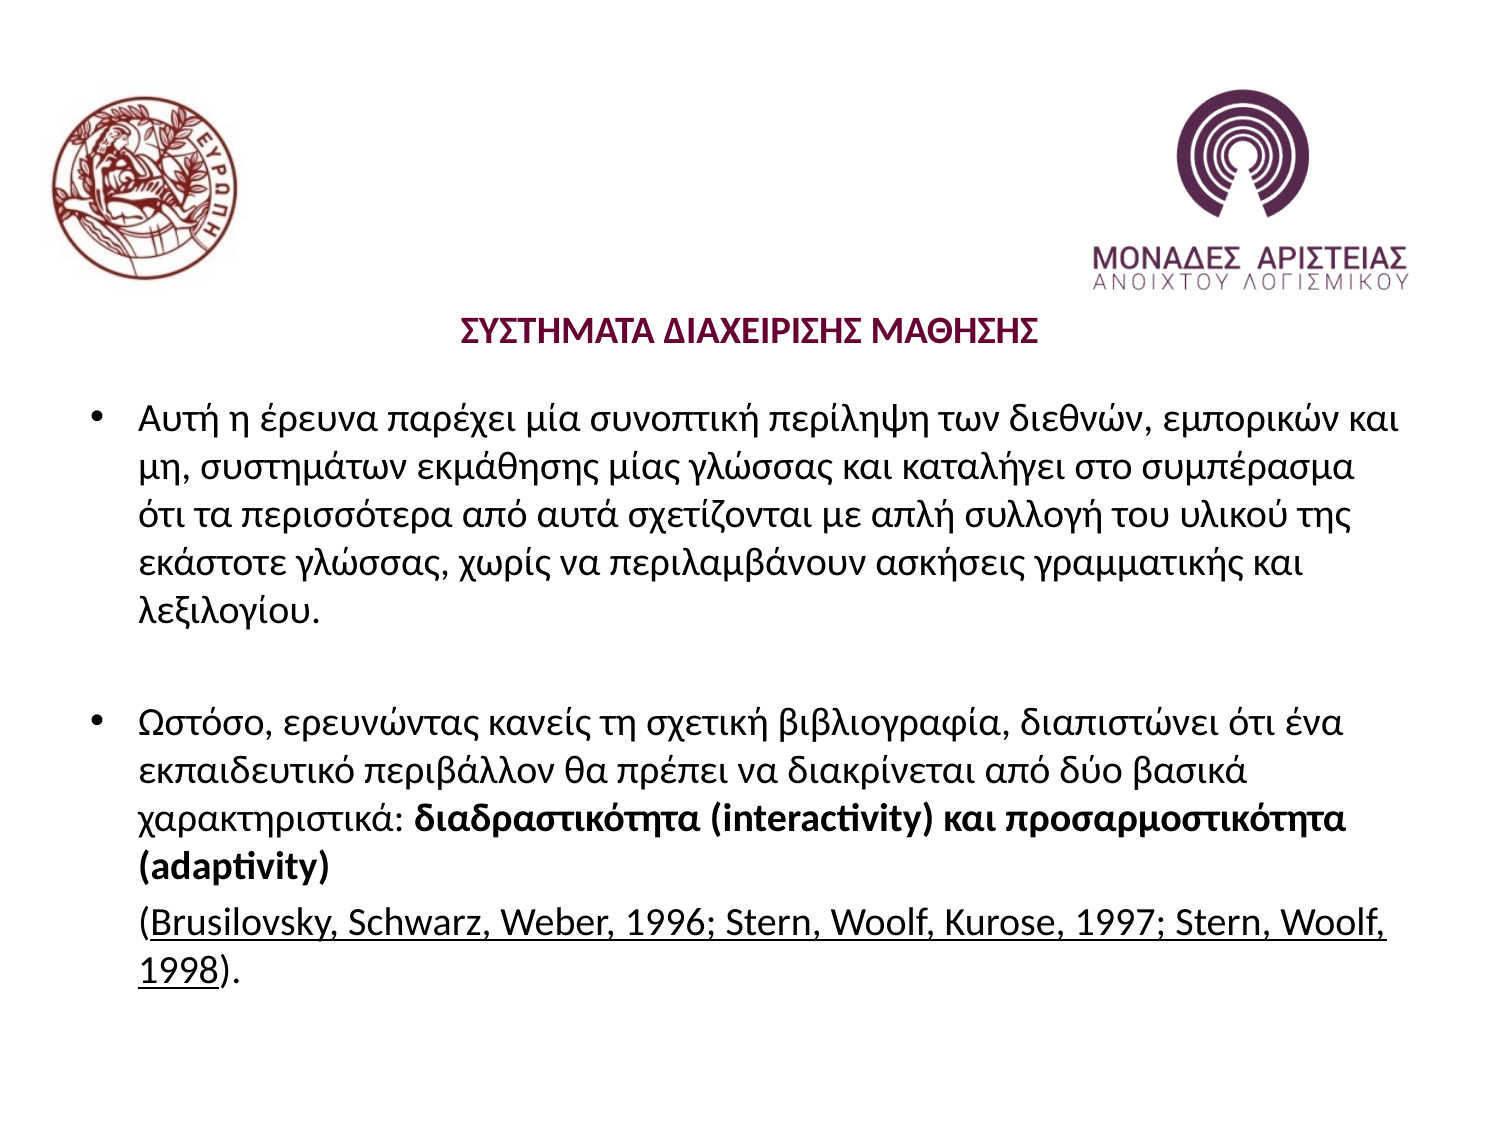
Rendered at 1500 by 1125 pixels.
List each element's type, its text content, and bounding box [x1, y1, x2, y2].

picture [1092, 89, 1409, 291]
list ΣΥΣΤΗΜΑΤΑ ΔΙΑΧΕΙΡΙΣΗΣ ΜΑΘΗΣΗΣ Αυτή η έρευνα παρέχει μία συνοπτική περίληψη των διεθνών, εμπορικών και μη, συστημάτων εκμάθησης μίας γλώσσας και καταλήγει στο συμπέρασμα ότι τα περισσότερα από αυτά σχετίζονται με απλή συλλογή του υλικού της εκάστοτε γλώσσας, χωρίς να περιλαμβάνουν ασκήσεις γραμματικής και λεξιλογίου. Ωστόσο, ερευνώντας κανείς τη σχετική βιβλιογραφία, διαπιστώνει ότι ένα εκπαιδευτικό περιβάλλον θα πρέπει να διακρίνεται από δύο βασικά χαρακτηριστικά: διαδραστικότητα (interactivity) και προσαρμοστικότητα (adaptivity) (Brusilovsky, Schwarz, Weber, 1996; Stern, Woolf, Kurose, 1997; Stern, Woolf, 1998). [75, 302, 1425, 1005]
picture [41, 86, 249, 291]
